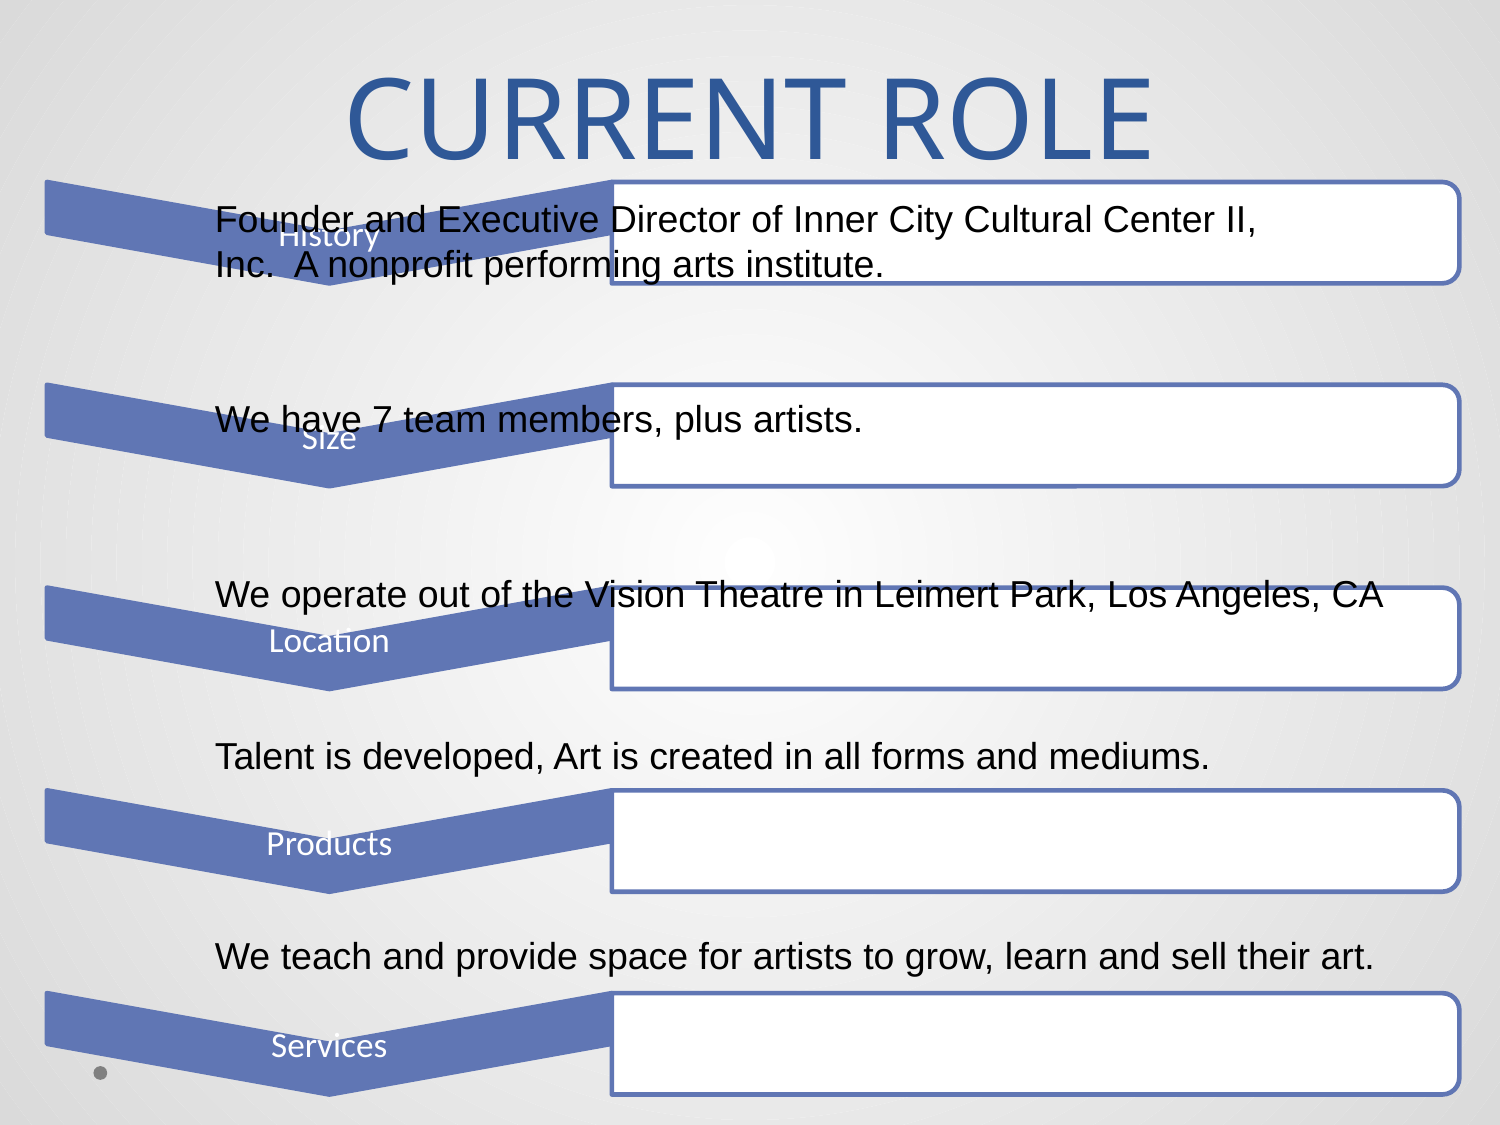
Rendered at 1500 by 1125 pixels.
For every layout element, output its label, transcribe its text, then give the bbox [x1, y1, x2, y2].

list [46, 181, 1460, 1095]
title CURRENT ROLE [75, 2, 1425, 179]
